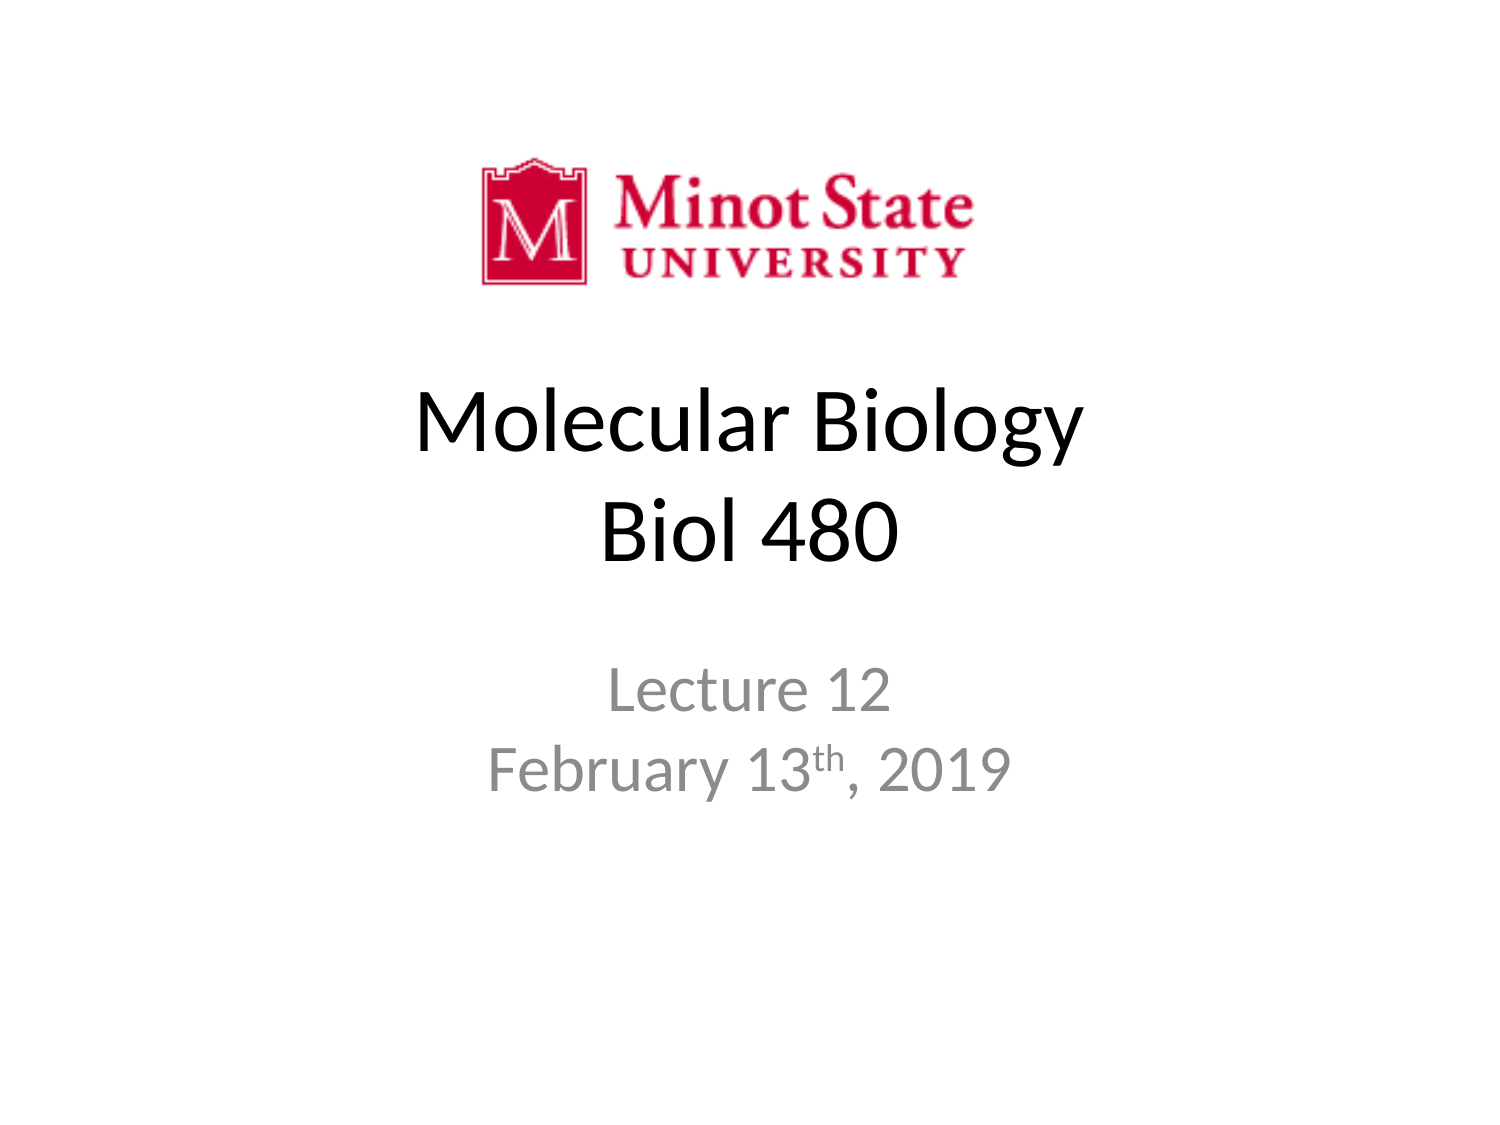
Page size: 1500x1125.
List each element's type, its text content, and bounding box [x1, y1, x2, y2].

title Molecular Biology Biol 480 [112, 349, 1388, 591]
picture [478, 153, 1043, 306]
subtitle Lecture 12 February 13th, 2019 [225, 637, 1275, 925]
